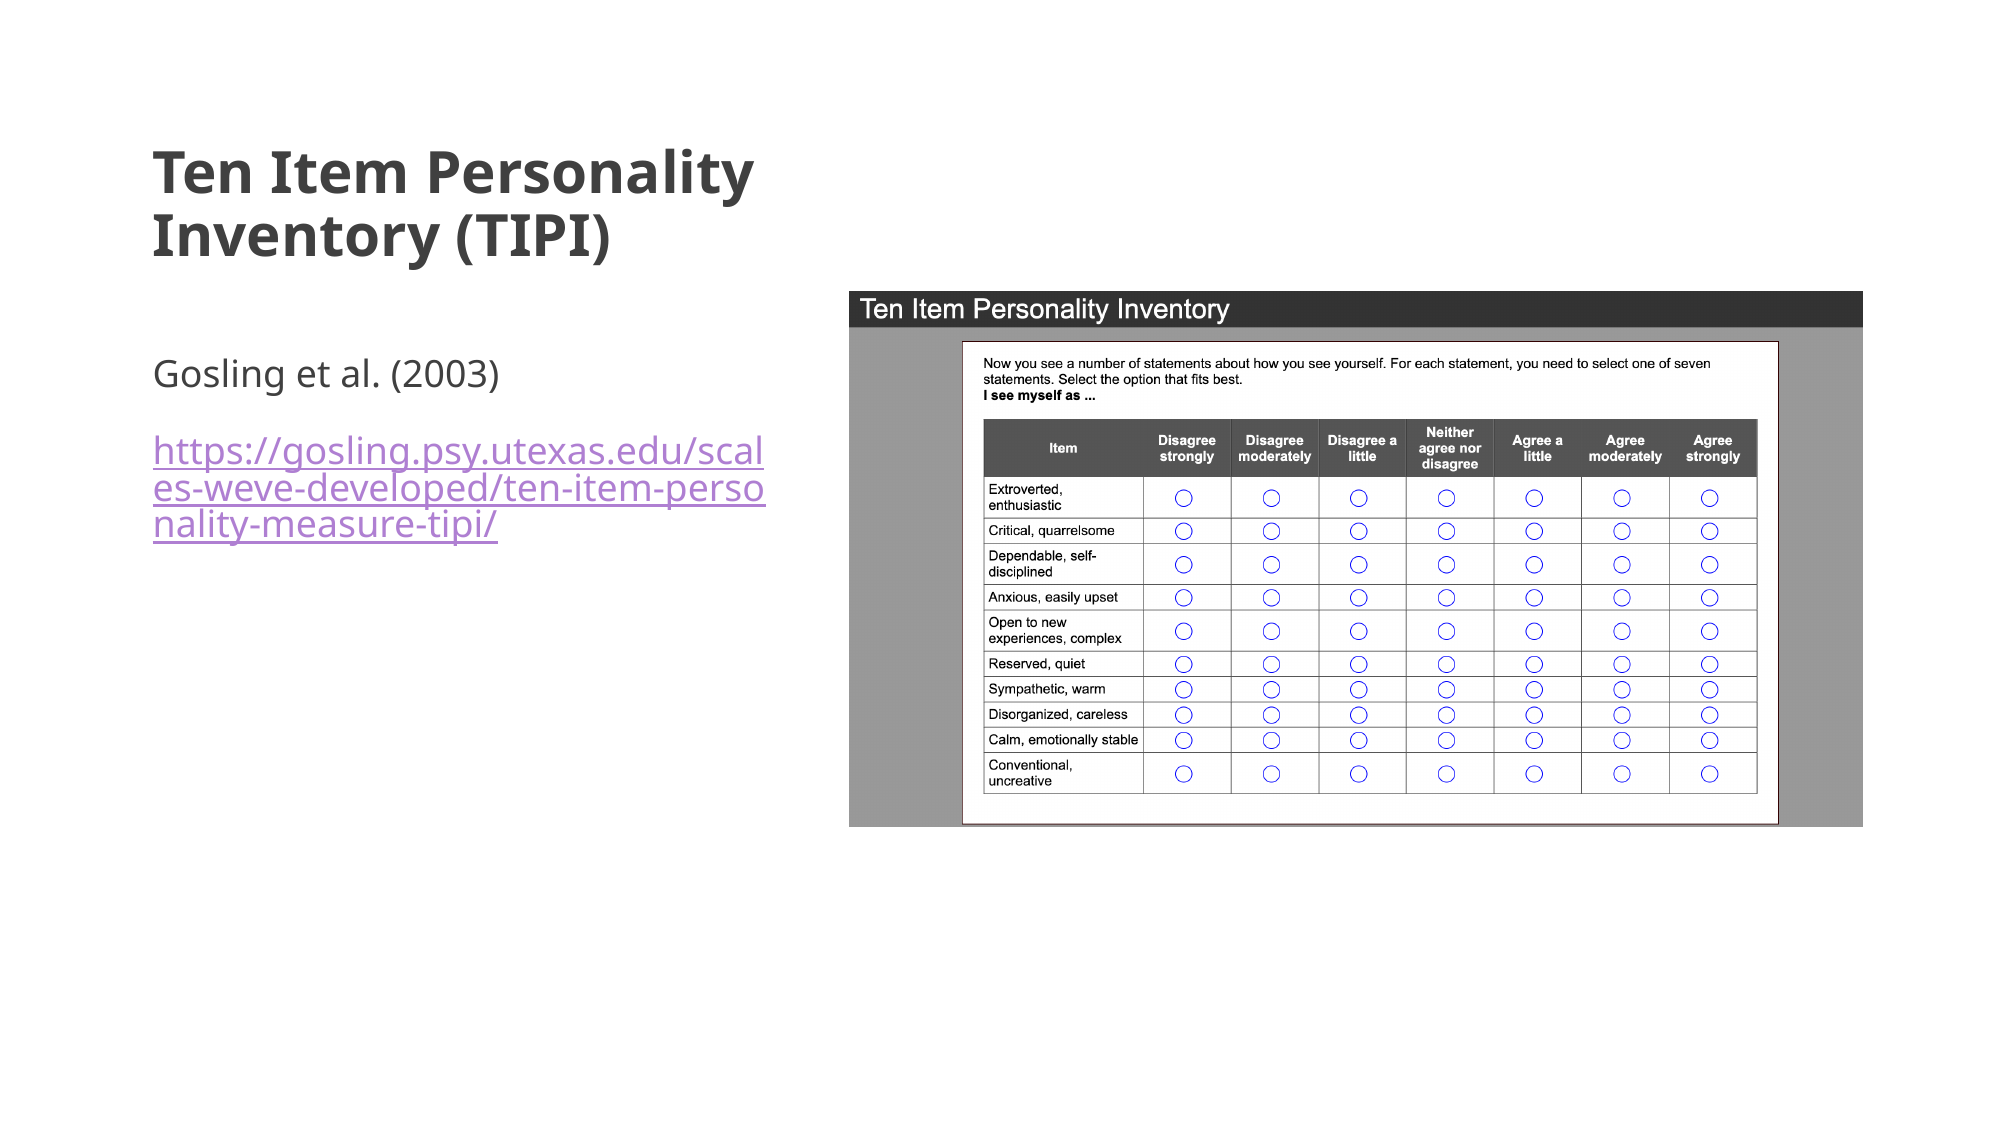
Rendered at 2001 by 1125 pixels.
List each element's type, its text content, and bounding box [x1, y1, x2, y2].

title Ten Item Personality Inventory (TIPI) [137, 75, 783, 337]
list Gosling et al. (2003) https://gosling.psy.utexas.edu/scales-weve-developed/ten-item-personality-measure-tipi/ [137, 337, 783, 963]
picture [849, 291, 1863, 827]
